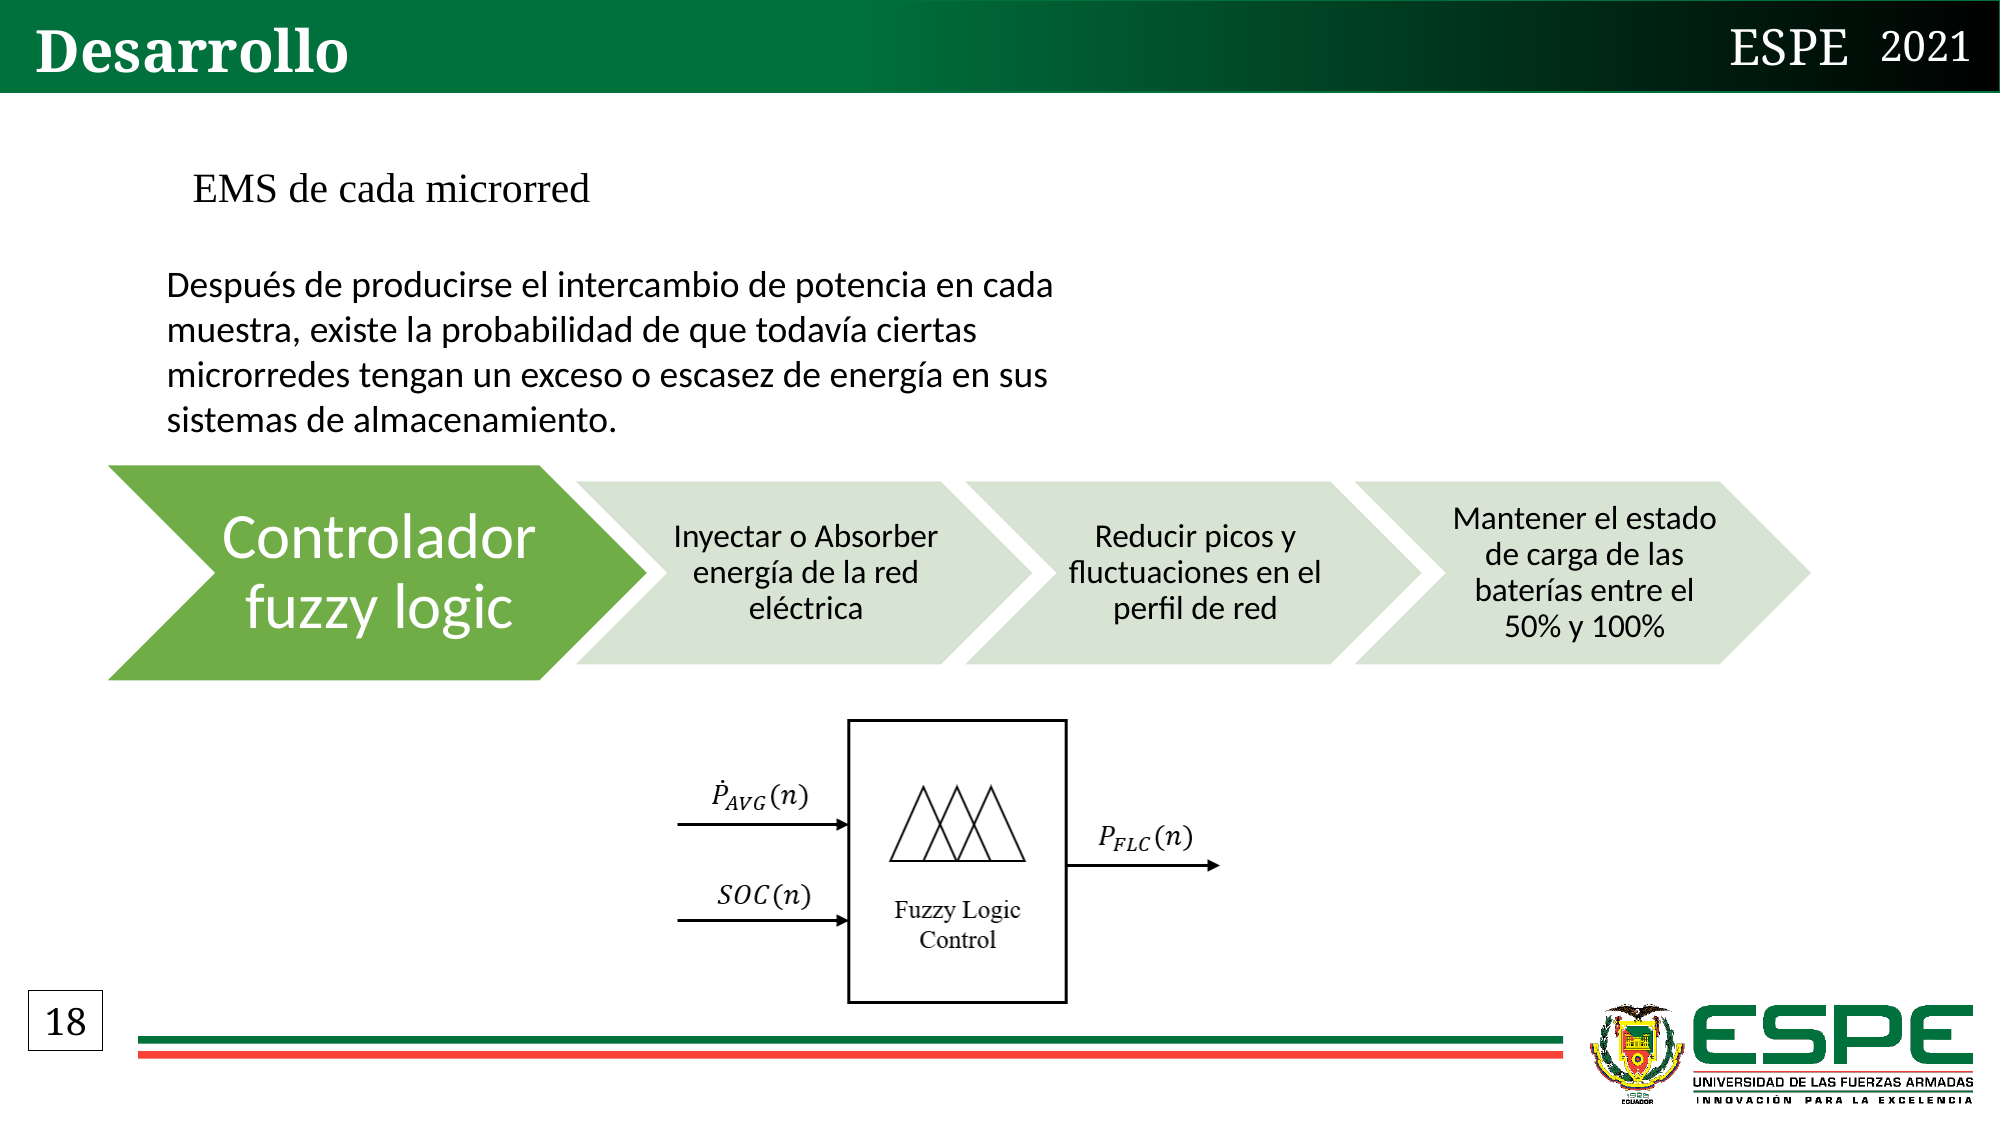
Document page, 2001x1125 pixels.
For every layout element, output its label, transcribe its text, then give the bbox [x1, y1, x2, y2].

text_box EMS de cada microrred [102, 159, 1811, 219]
text_box [99, 133, 1808, 251]
picture [673, 719, 1241, 1005]
text_box Después de producirse el intercambio de potencia en cada muestra, existe la probabilidad de que todavía ciertas microrredes tengan un exceso o escasez de energía en sus sistemas de almacenamiento. [151, 252, 1172, 447]
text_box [102, 458, 1811, 688]
text_box 18 [28, 990, 103, 1051]
text_box Desarrollo [21, 6, 366, 92]
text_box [138, 1036, 1564, 1059]
picture [1590, 1004, 1973, 1104]
text_box 2021 [1864, 11, 1998, 77]
text_box ESPE [1714, 8, 1904, 84]
text_box [0, 0, 2000, 93]
